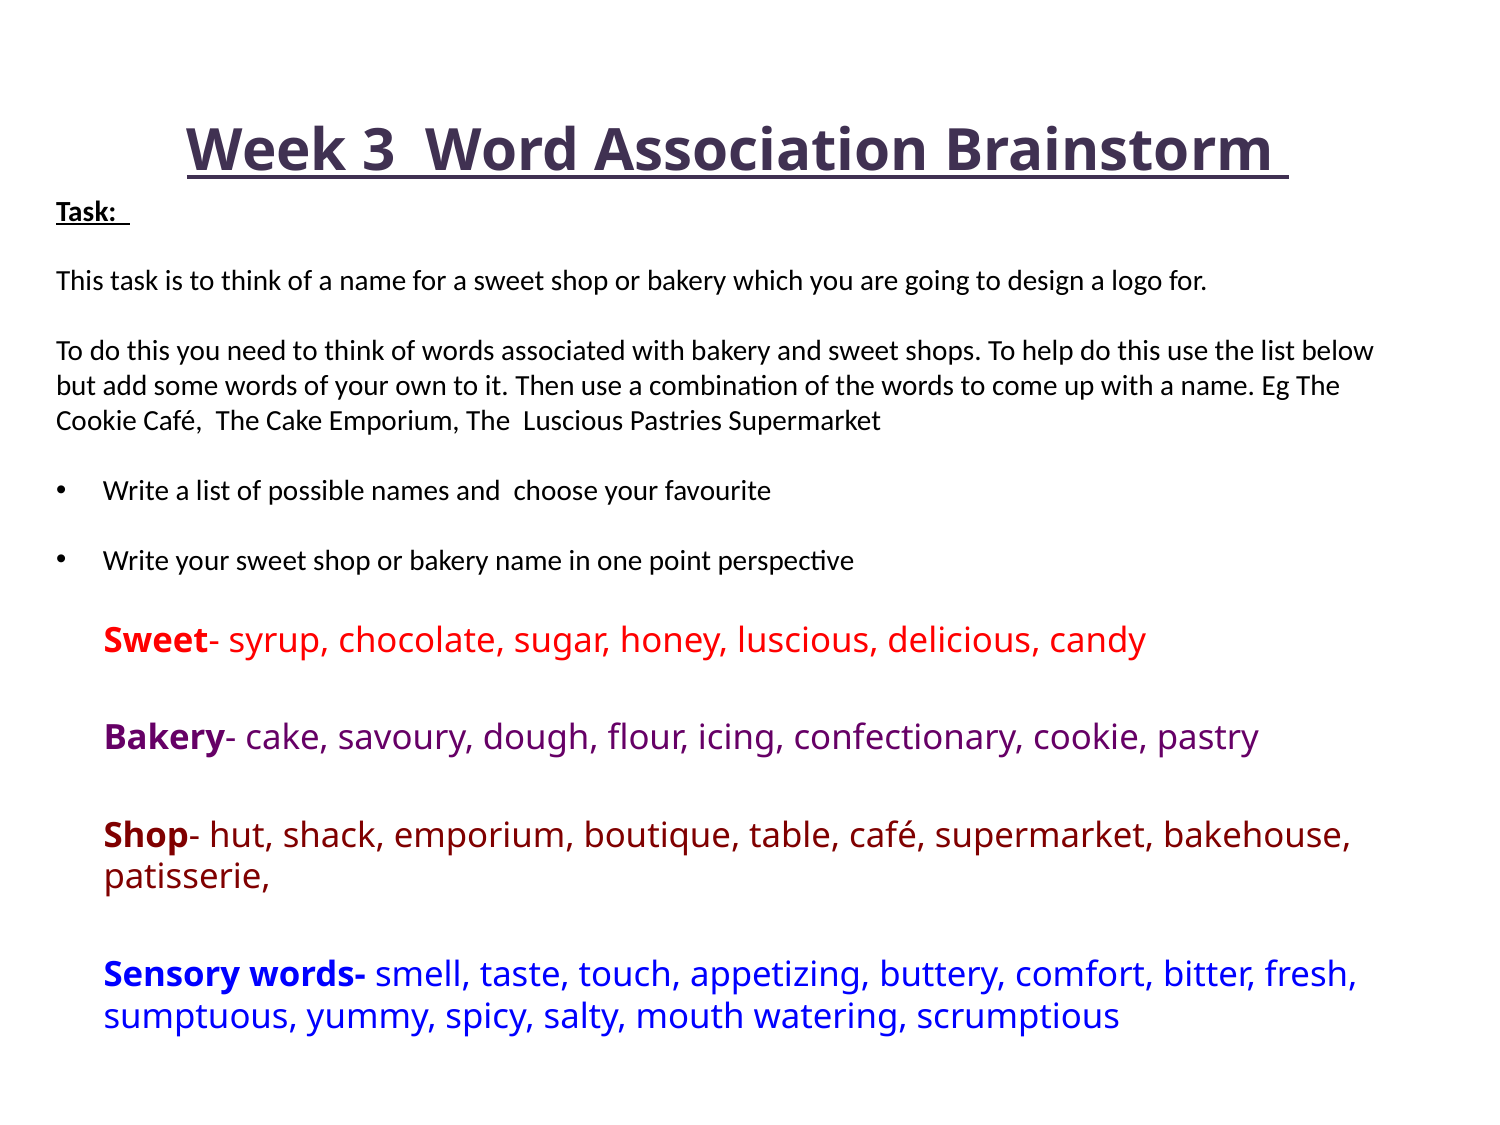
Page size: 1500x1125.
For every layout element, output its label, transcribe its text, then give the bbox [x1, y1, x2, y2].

subtitle Sweet- syrup, chocolate, sugar, honey, luscious, delicious, candy Bakery- cake, savoury, dough, flour, icing, confectionary, cookie, pastry Shop- hut, shack, emporium, boutique, table, café, supermarket, bakehouse, patisserie, Sensory words- smell, taste, touch, appetizing, buttery, comfort, bitter, fresh, sumptuous, yummy, spicy, salty, mouth watering, scrumptious [88, 609, 1436, 1047]
title Week 3 Word Association Brainstorm [41, 62, 1436, 232]
text_box Task: This task is to think of a name for a sweet shop or bakery which you are going to design a logo for. To do this you need to think of words associated with bakery and sweet shops. To help do this use the list below but add some words of your own to it. Then use a combination of the words to come up with a name. Eg The Cookie Café, The Cake Emporium, The Luscious Pastries Supermarket Write a list of possible names and choose your favourite Write your sweet shop or bakery name in one point perspective [41, 184, 1400, 794]
